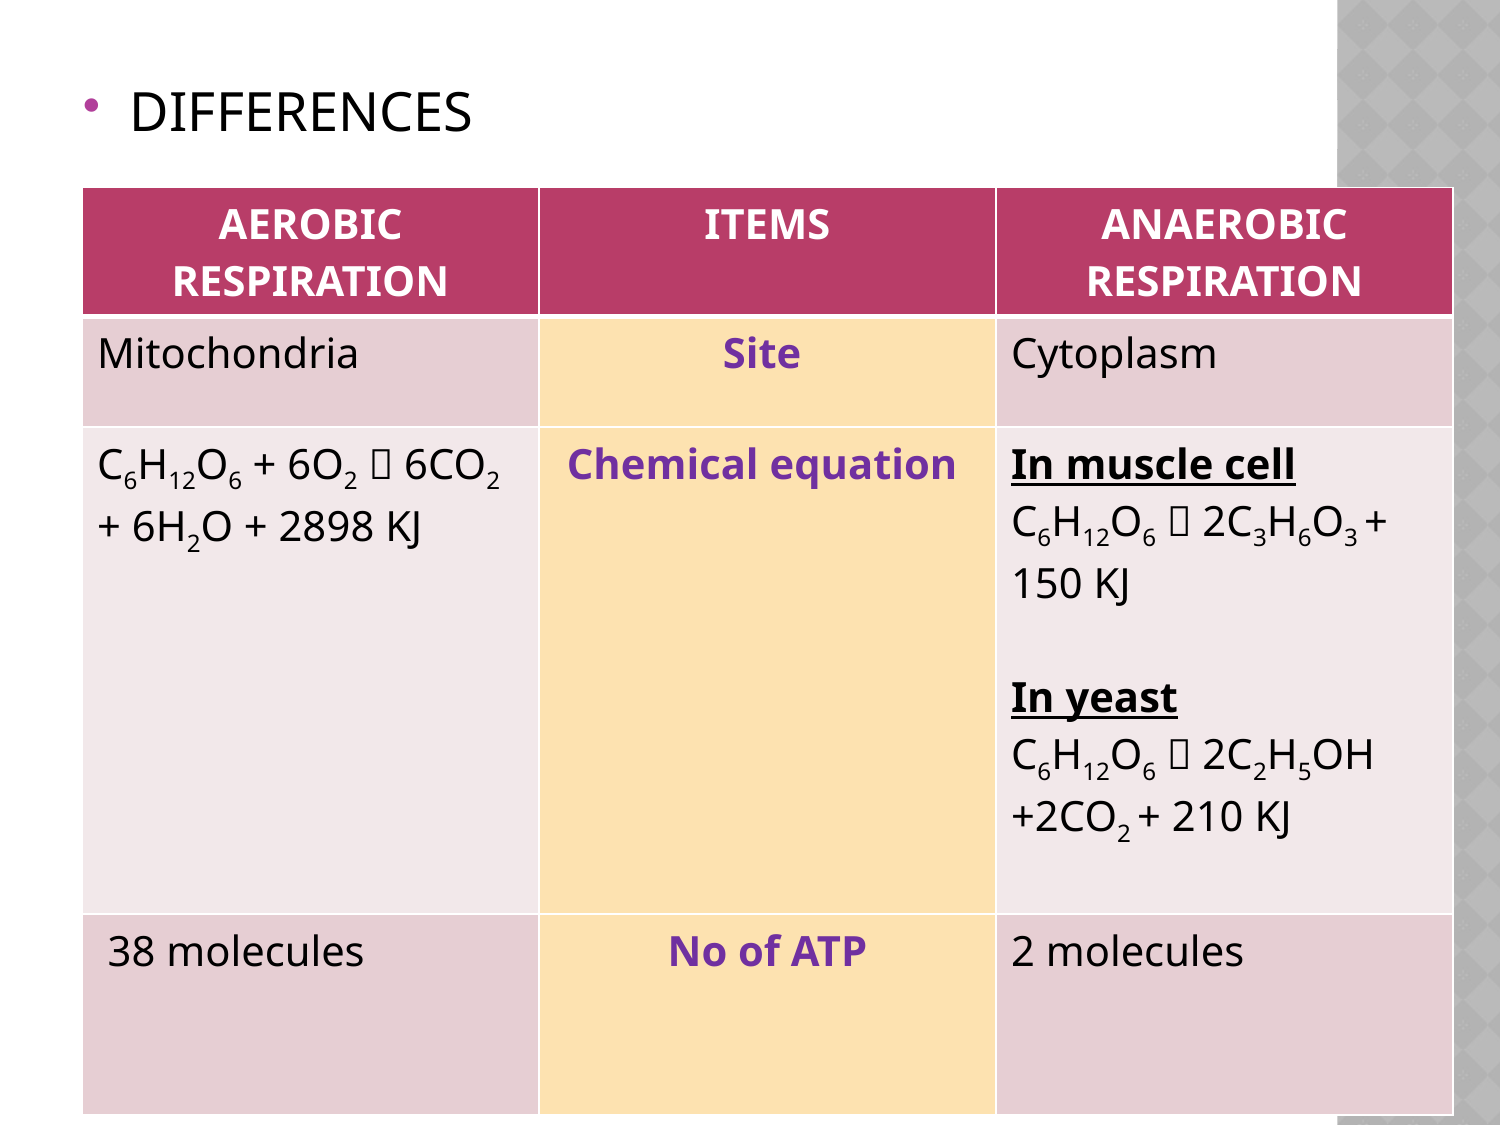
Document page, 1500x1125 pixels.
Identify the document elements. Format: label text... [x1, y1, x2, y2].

table_cell Site [540, 319, 995, 426]
table_cell Chemical equation [540, 428, 995, 913]
table_cell No of ATP [540, 915, 995, 1114]
table_cell In muscle cell C6H12O6  2C3H6O3 + 150 KJ In yeast C6H12O6  2C2H5OH +2CO2 + 210 KJ [997, 428, 1452, 913]
table_cell Cytoplasm [997, 319, 1452, 426]
list DIFFERENCES [70, 70, 1258, 866]
table_cell 38 molecules [83, 915, 538, 1114]
table_cell 2 molecules [997, 915, 1452, 1114]
table_header AEROBIC RESPIRATION [83, 188, 538, 314]
table_cell Mitochondria [83, 319, 538, 426]
table_cell C6H12O6 + 6O2  6CO2 + 6H2O + 2898 KJ [83, 428, 538, 913]
table_header ITEMS [540, 188, 995, 314]
table_header ANAEROBIC RESPIRATION [997, 188, 1452, 314]
